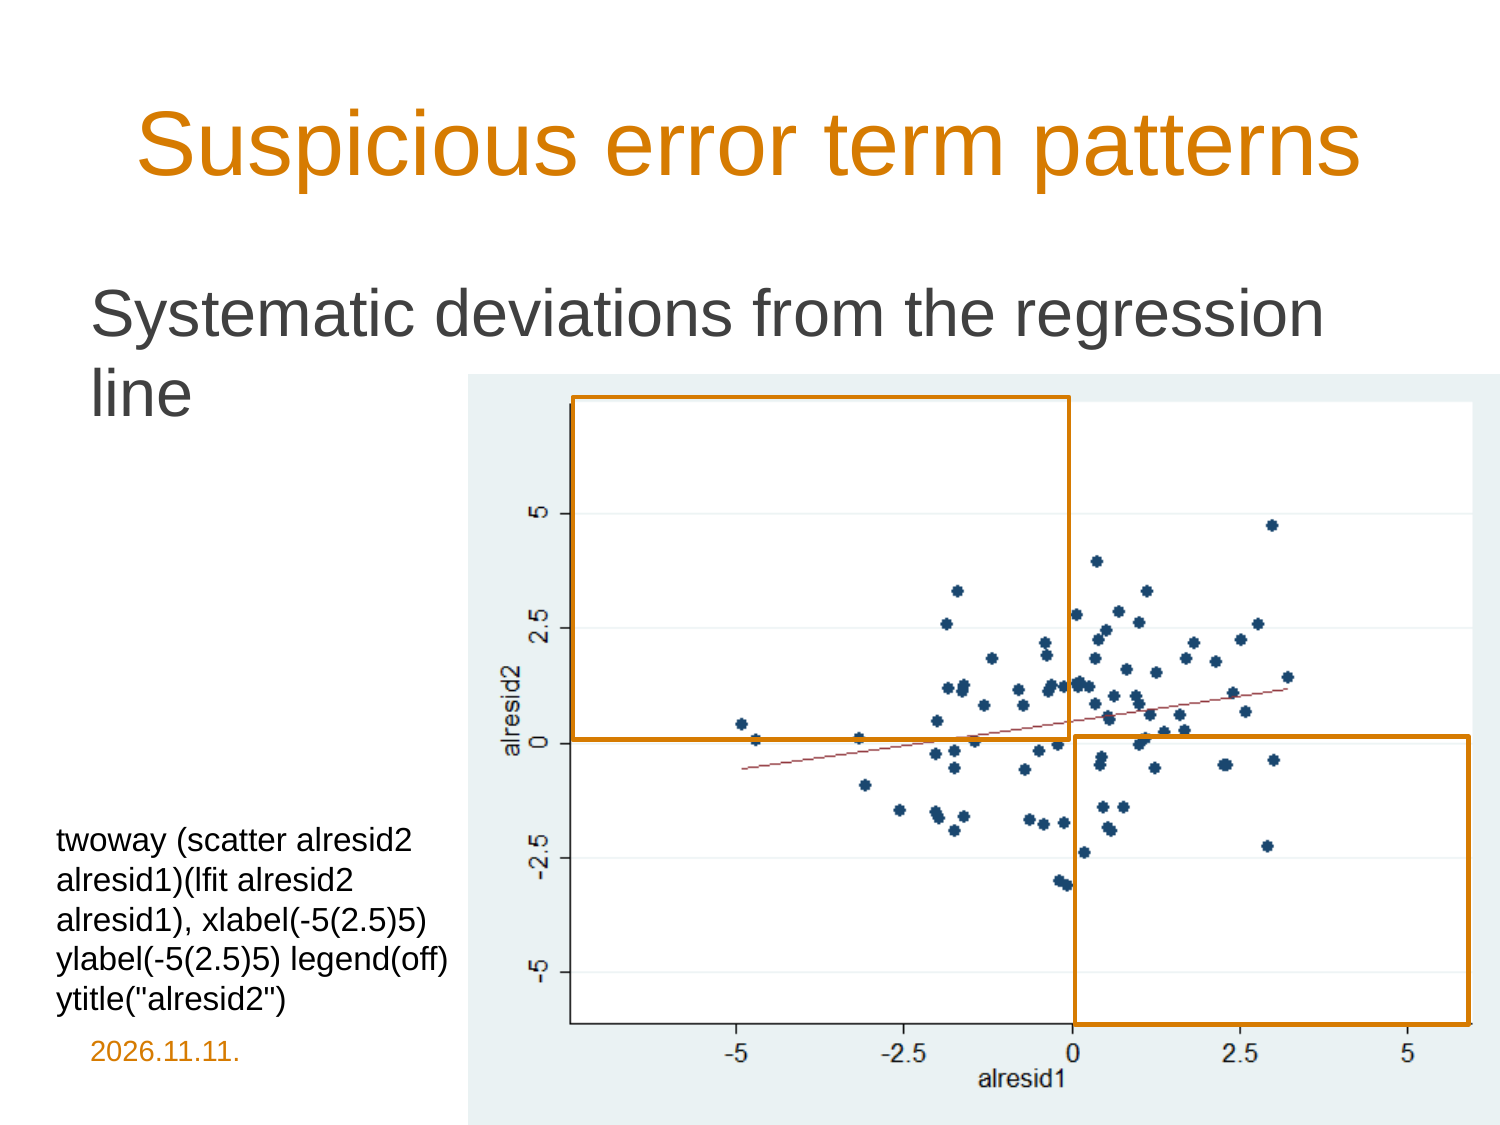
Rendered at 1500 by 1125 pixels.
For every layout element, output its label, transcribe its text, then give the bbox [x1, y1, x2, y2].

list Systematic deviations from the regression line [75, 262, 1425, 457]
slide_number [74, 1025, 426, 1103]
picture [468, 374, 1500, 1125]
title Suspicious error term patterns [75, 45, 1425, 233]
text_box twoway (scatter alresid2 alresid1)(lfit alresid2 alresid1), xlabel(-5(2.5)5) ylabel(-5(2.5)5) legend(off) ytitle("alresid2") [41, 810, 463, 1025]
